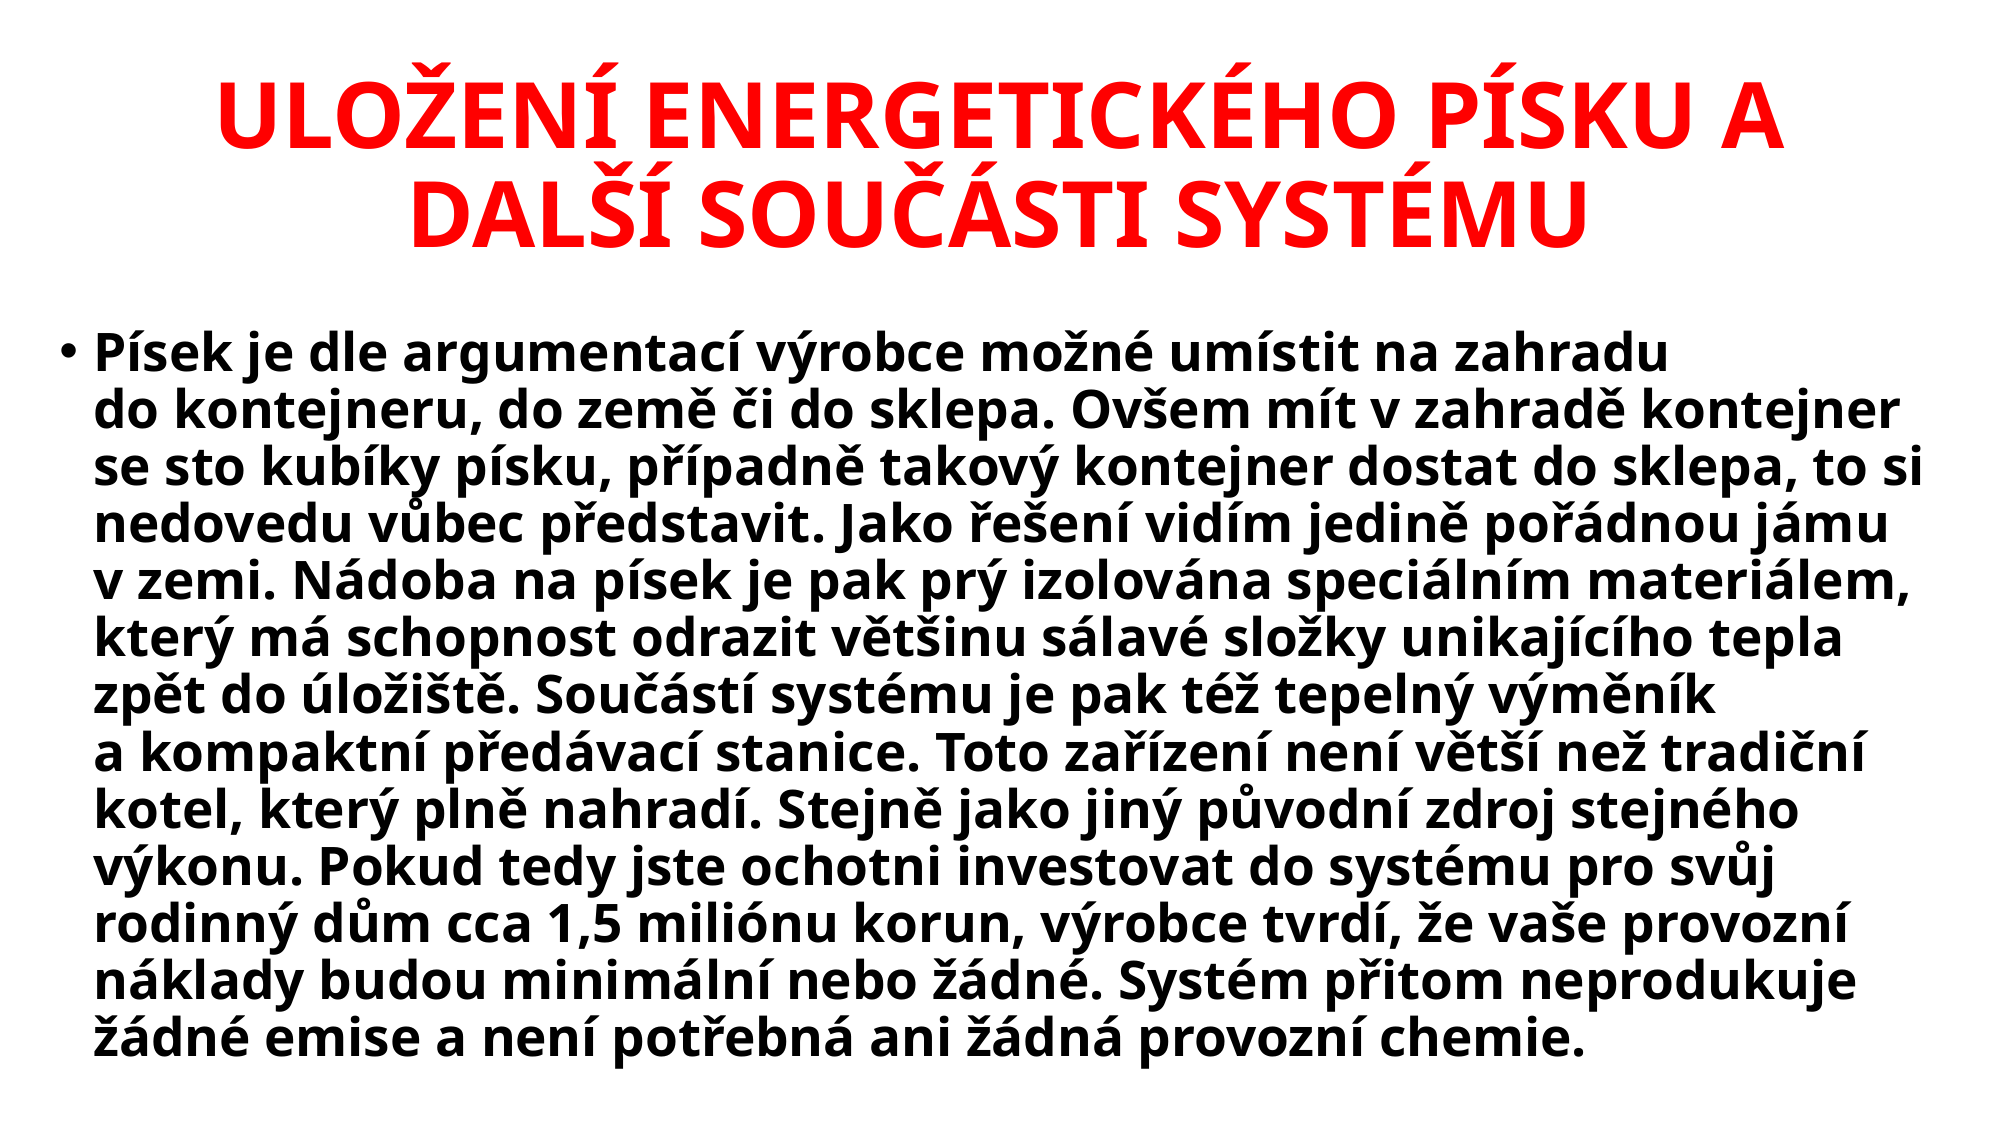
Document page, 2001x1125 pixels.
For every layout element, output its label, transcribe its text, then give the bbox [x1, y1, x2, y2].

title ULOŽENÍ ENERGETICKÉHO PÍSKU A DALŠÍ SOUČÁSTI SYSTÉMU [137, 59, 1863, 278]
list Písek je dle argumentací výrobce možné umístit na zahradu do kontejneru, do země či do sklepa. Ovšem mít v zahradě kontejner se sto kubíky písku, případně takový kontejner dostat do sklepa, to si nedovedu vůbec představit. Jako řešení vidím jedině pořádnou jámu v zemi. Nádoba na písek je pak prý izolována speciálním materiálem, který má schopnost odrazit většinu sálavé složky unikajícího tepla zpět do úložiště. Součástí systému je pak též tepelný výměník a kompaktní předávací stanice. Toto zařízení není větší než tradiční kotel, který plně nahradí. Stejně jako jiný původní zdroj stejného výkonu. Pokud tedy jste ochotni investovat do systému pro svůj rodinný dům cca 1,5 miliónu korun, výrobce tvrdí, že vaše provozní náklady budou minimální nebo žádné. Systém přitom neprodukuje žádné emise a není potřebná ani žádná provozní chemie. [44, 317, 1958, 1089]
